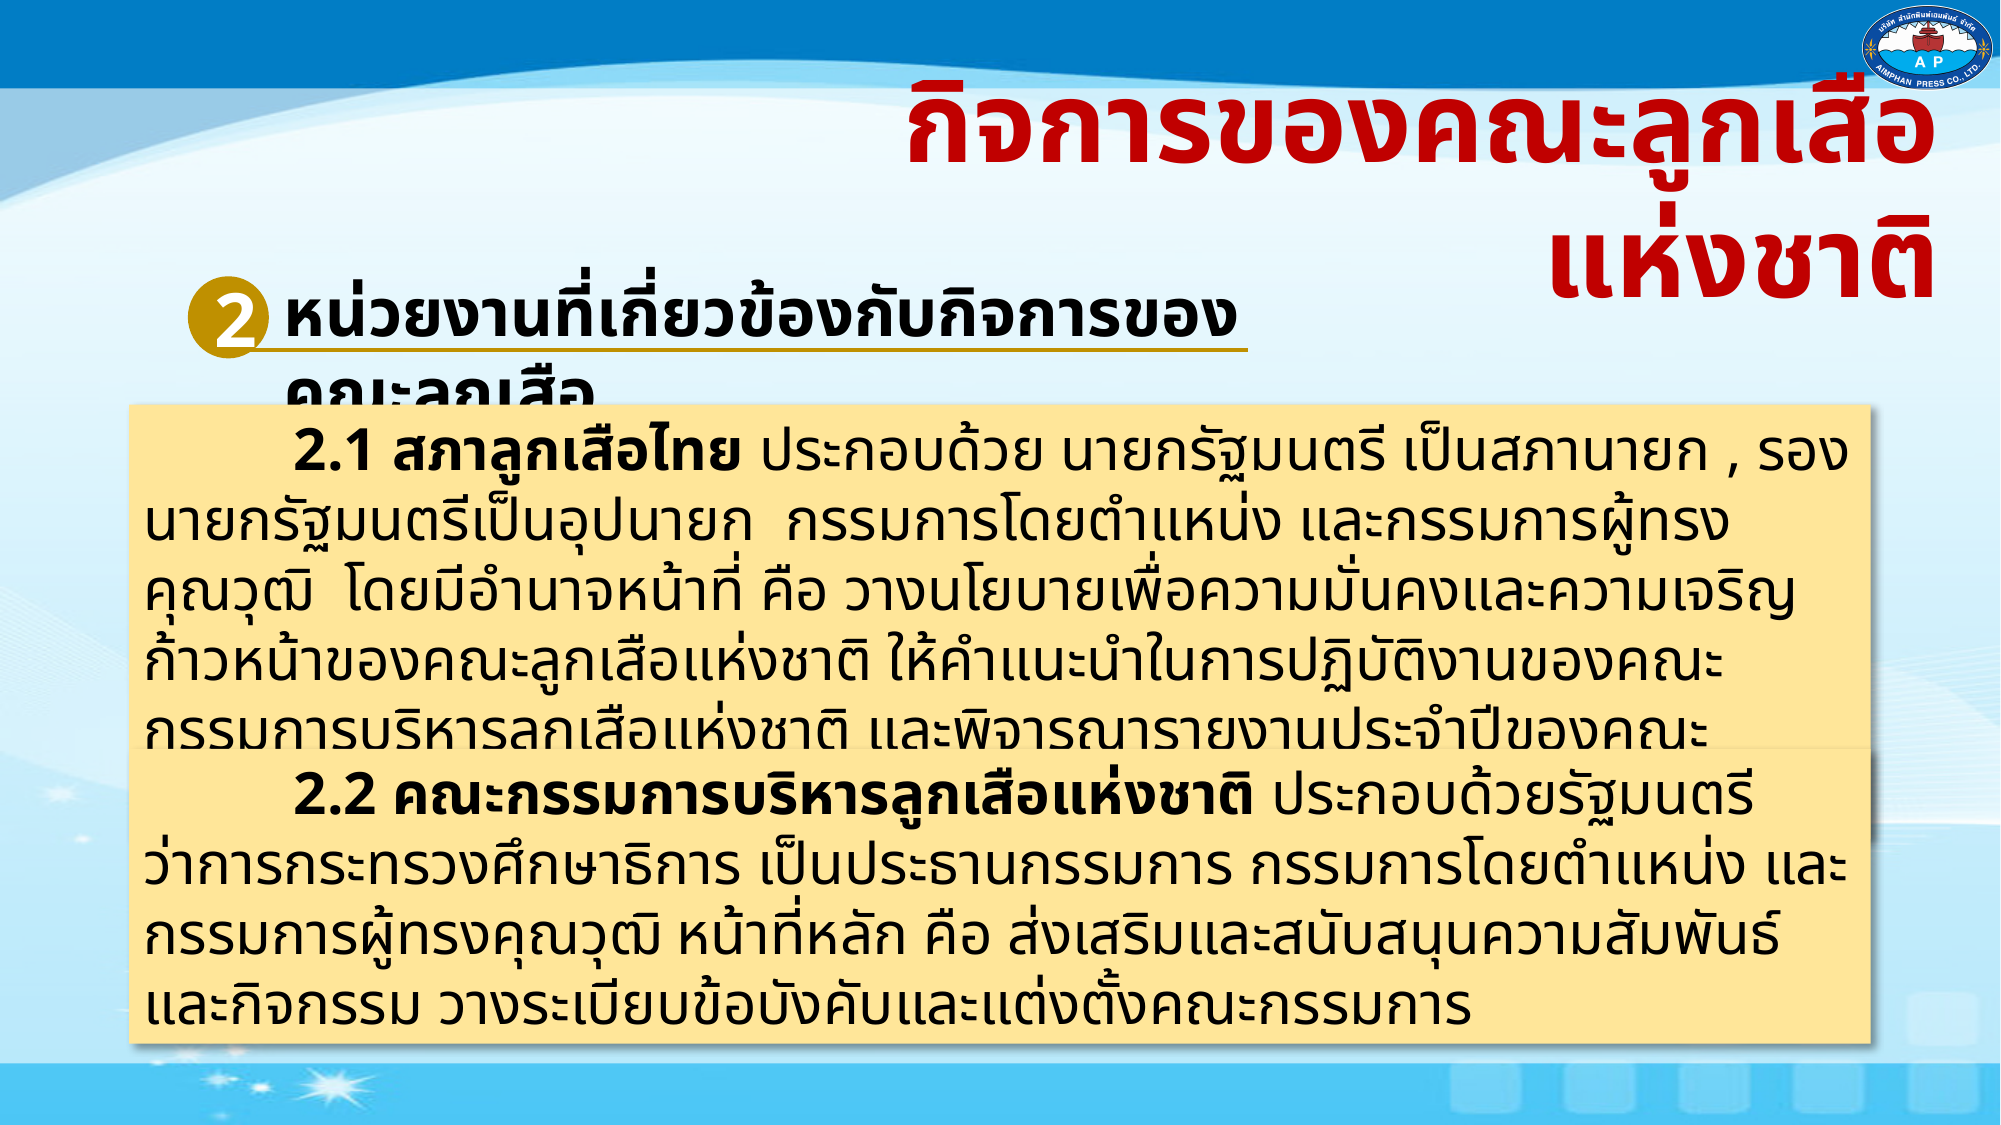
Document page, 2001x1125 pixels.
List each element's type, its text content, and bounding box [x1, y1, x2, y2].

text_box 2.2 คณะกรรมการบริหารลูกเสือแห่งชาติ ประกอบด้วยรัฐมนตรีว่าการกระทรวงศึกษาธิการ เป็นประธานกรรมการ กรรมการโดยตำแหน่ง และกรรมการผู้ทรงคุณวุฒิ หน้าที่หลัก คือ ส่งเสริมและสนับสนุนความสัมพันธ์และกิจกรรม วางระเบียบข้อบังคับและแต่งตั้งคณะกรรมการ [129, 748, 1871, 1044]
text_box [187, 262, 1290, 359]
text_box [0, 86, 2000, 1066]
text_box 2.1 สภาลูกเสือไทย ประกอบด้วย นายกรัฐมนตรี เป็นสภานายก , รองนายกรัฐมนตรีเป็นอุปนายก กรรมการโดยตำแหน่ง และกรรมการผู้ทรงคุณวุฒิ โดยมีอำนาจหน้าที่ คือ วางนโยบายเพื่อความมั่นคงและความเจริญก้าวหน้าของคณะลูกเสือแห่งชาติ ให้คำแนะนำในการปฏิบัติงานของคณะกรรมการบริหารลูกเสือแห่งชาติ และพิจารณารายงานประจำปีของคณะกรรมการบริหารลูกเสือแห่งชาติ [129, 404, 1871, 748]
picture [0, 0, 2001, 1125]
text_box กิจการของคณะลูกเสือแห่งชาติ [815, 116, 1956, 254]
